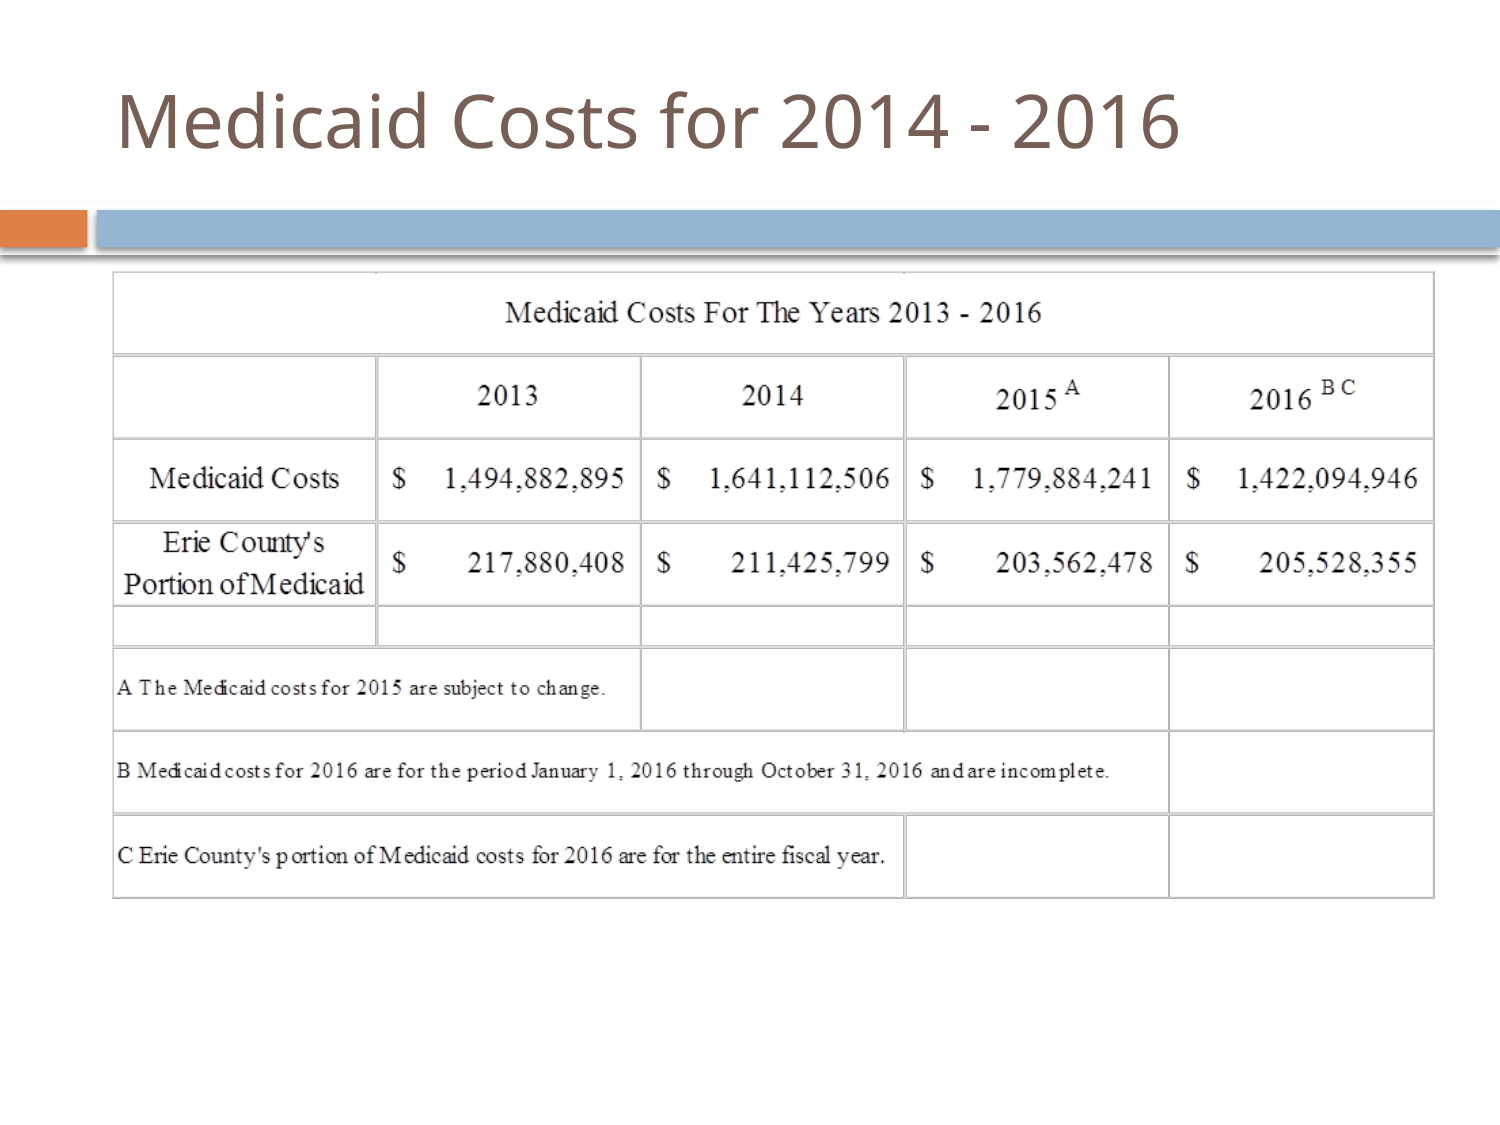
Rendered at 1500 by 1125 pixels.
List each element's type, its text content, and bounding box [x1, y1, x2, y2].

title Medicaid Costs for 2014 - 2016 [100, 37, 1438, 200]
picture [112, 271, 1436, 901]
